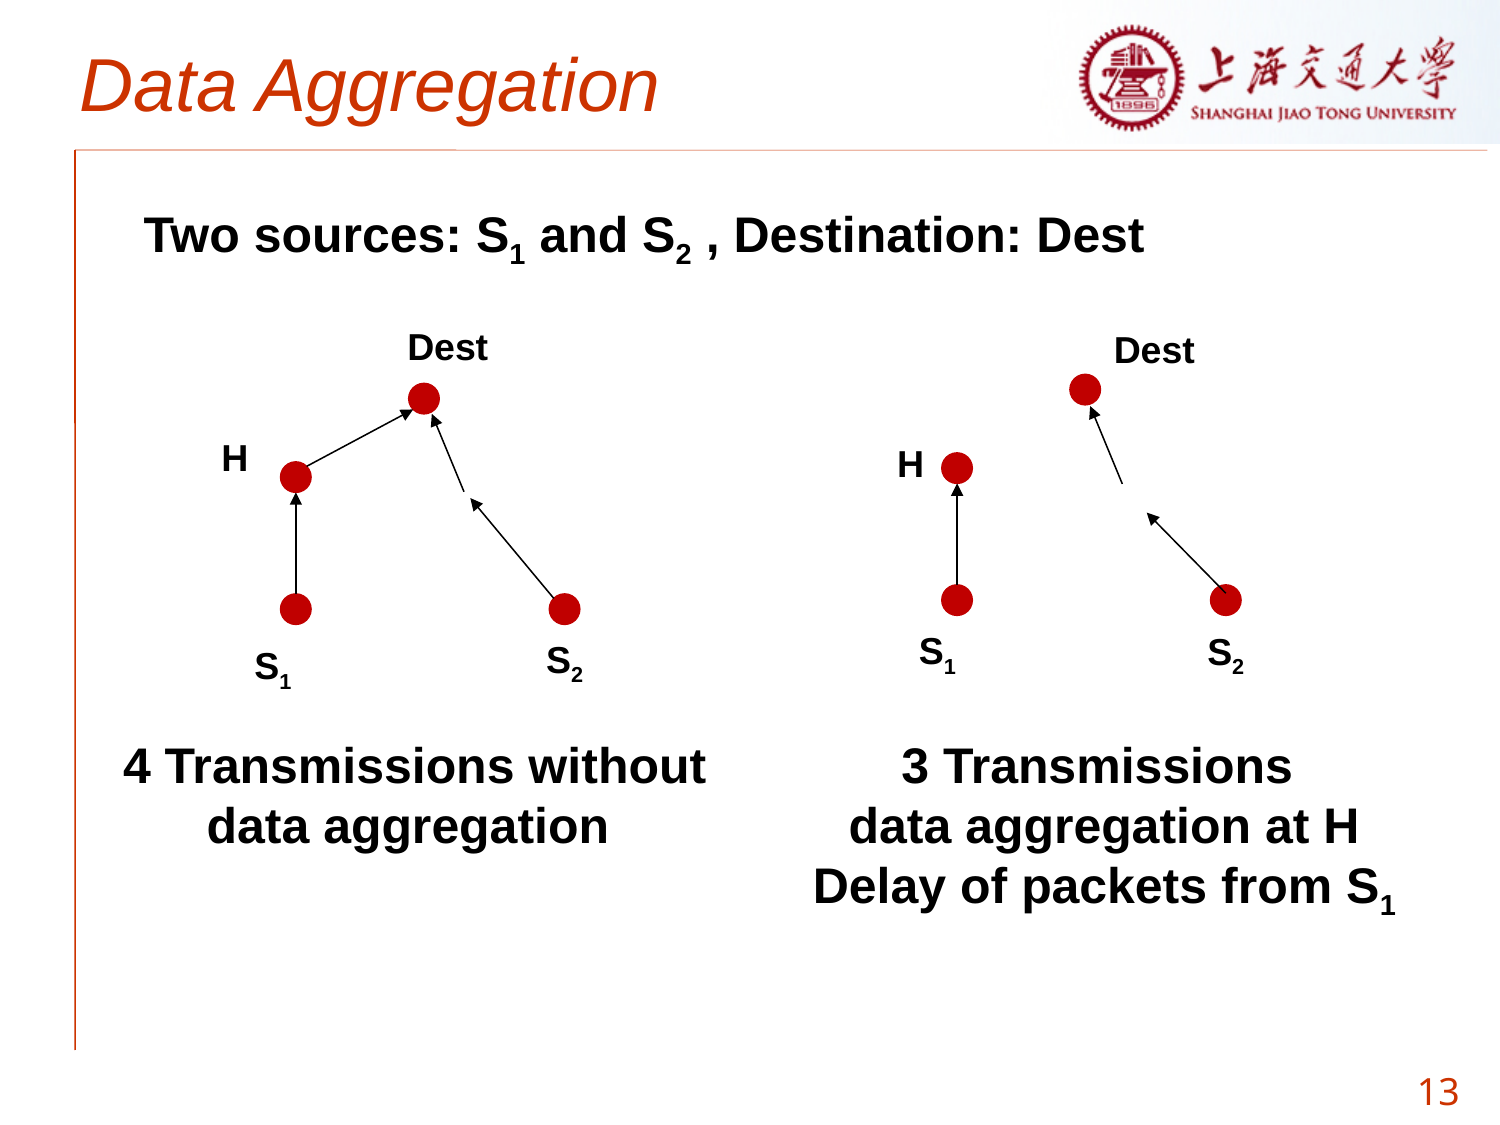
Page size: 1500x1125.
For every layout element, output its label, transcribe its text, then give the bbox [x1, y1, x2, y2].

title Data Aggregation [64, 5, 1417, 157]
text_box 3 Transmissions data aggregation at H Delay of packets from S1 [792, 725, 1417, 929]
picture [1040, 0, 1500, 144]
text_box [1146, 512, 1227, 594]
text_box S2 [1192, 620, 1260, 686]
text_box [306, 409, 414, 467]
text_box H [882, 432, 940, 493]
text_box [1210, 585, 1242, 616]
text_box H [206, 426, 264, 487]
text_box [1069, 374, 1101, 405]
text_box S1 [904, 619, 971, 686]
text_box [431, 413, 465, 492]
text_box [1089, 405, 1123, 485]
text_box 4 Transmissions without data aggregation [105, 726, 725, 862]
list [74, 162, 1438, 1051]
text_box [470, 497, 555, 599]
text_box [280, 594, 312, 625]
text_box [549, 593, 580, 625]
text_box Dest [1099, 319, 1210, 379]
text_box Dest [392, 315, 504, 376]
text_box [941, 585, 973, 616]
text_box S1 [239, 634, 307, 701]
text_box [941, 452, 973, 484]
text_box Two sources: S1 and S2 , Destination: Dest [128, 195, 1353, 279]
text_box [408, 383, 440, 414]
text_box [280, 461, 312, 493]
slide_number 13 [1349, 1074, 1476, 1113]
text_box S2 [531, 628, 598, 695]
